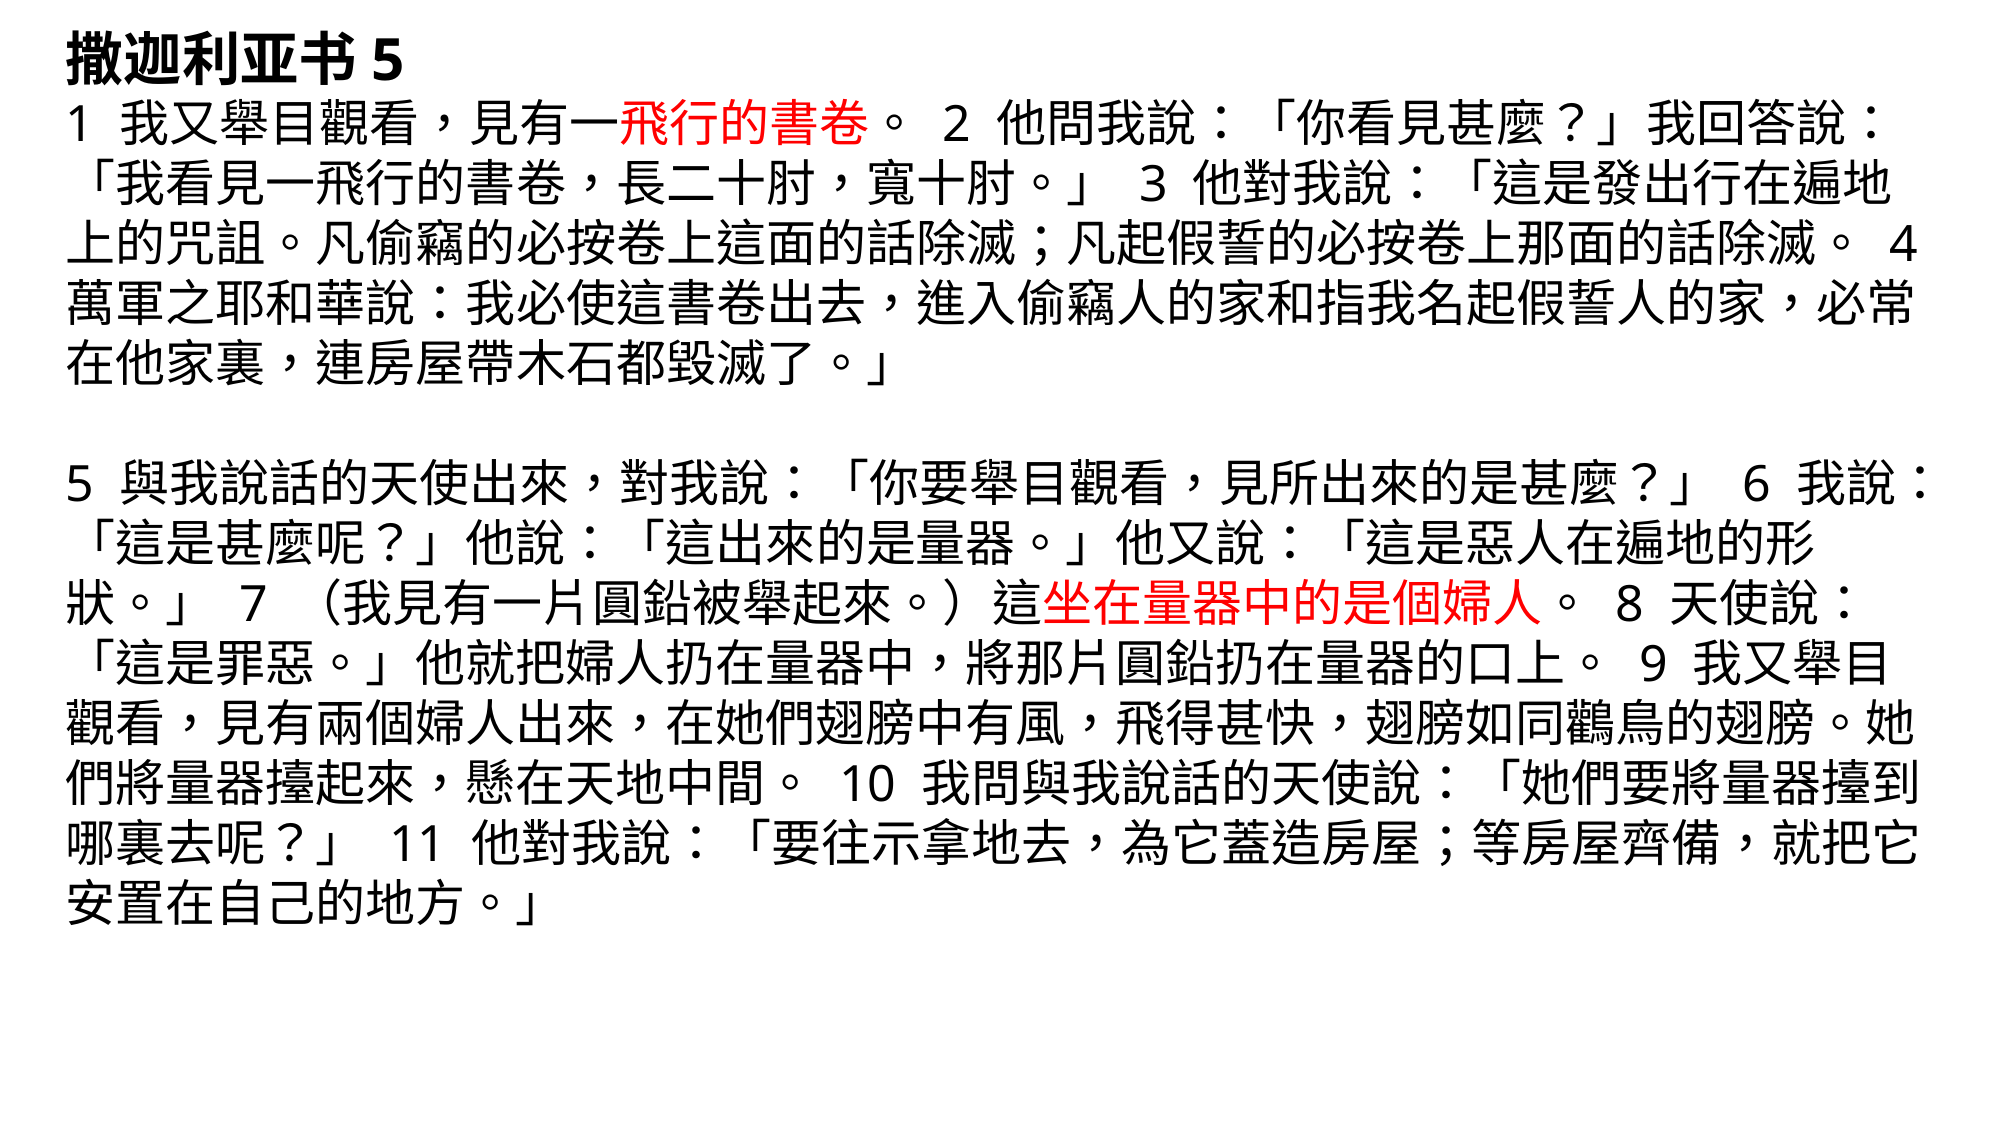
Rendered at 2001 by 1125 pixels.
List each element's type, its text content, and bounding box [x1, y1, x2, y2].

text_box 撒迦利亚书5 ‪1 我又舉目觀看，見有一飛行的書卷。 2 他問我說：「你看見甚麼？」我回答說：「我看見一飛行的書卷，長二十肘，寬十肘。」 3 他對我說：「這是發出行在遍地上的咒詛。凡偷竊的必按卷上這面的話除滅；凡起假誓的必按卷上那面的話除滅。 4 萬軍之耶和華說：我必使這書卷出去，進入偷竊人的家和指我名起假誓人的家，必常在他家裏，連房屋帶木石都毀滅了。」 5 與我說話的天使出來，對我說：「你要舉目觀看，見所出來的是甚麼？」 6 我說：「這是甚麼呢？」他說：「這出來的是量器。」他又說：「這是惡人在遍地的形狀。」 7 （我見有一片圓鉛被舉起來。）這坐在量器中的是個婦人。 8 天使說：「這是罪惡。」他就把婦人扔在量器中，將那片圓鉛扔在量器的口上。 9 我又舉目觀看，見有兩個婦人出來，在她們翅膀中有風，飛得甚快，翅膀如同鸛鳥的翅膀。她們將量器擡起來，懸在天地中間。 10 我問與我說話的天使說：「她們要將量器擡到哪裏去呢？」 11 他對我說：「要往示拿地去，為它蓋造房屋；等房屋齊備，就把它安置在自己的地方。」 [51, 14, 1949, 939]
